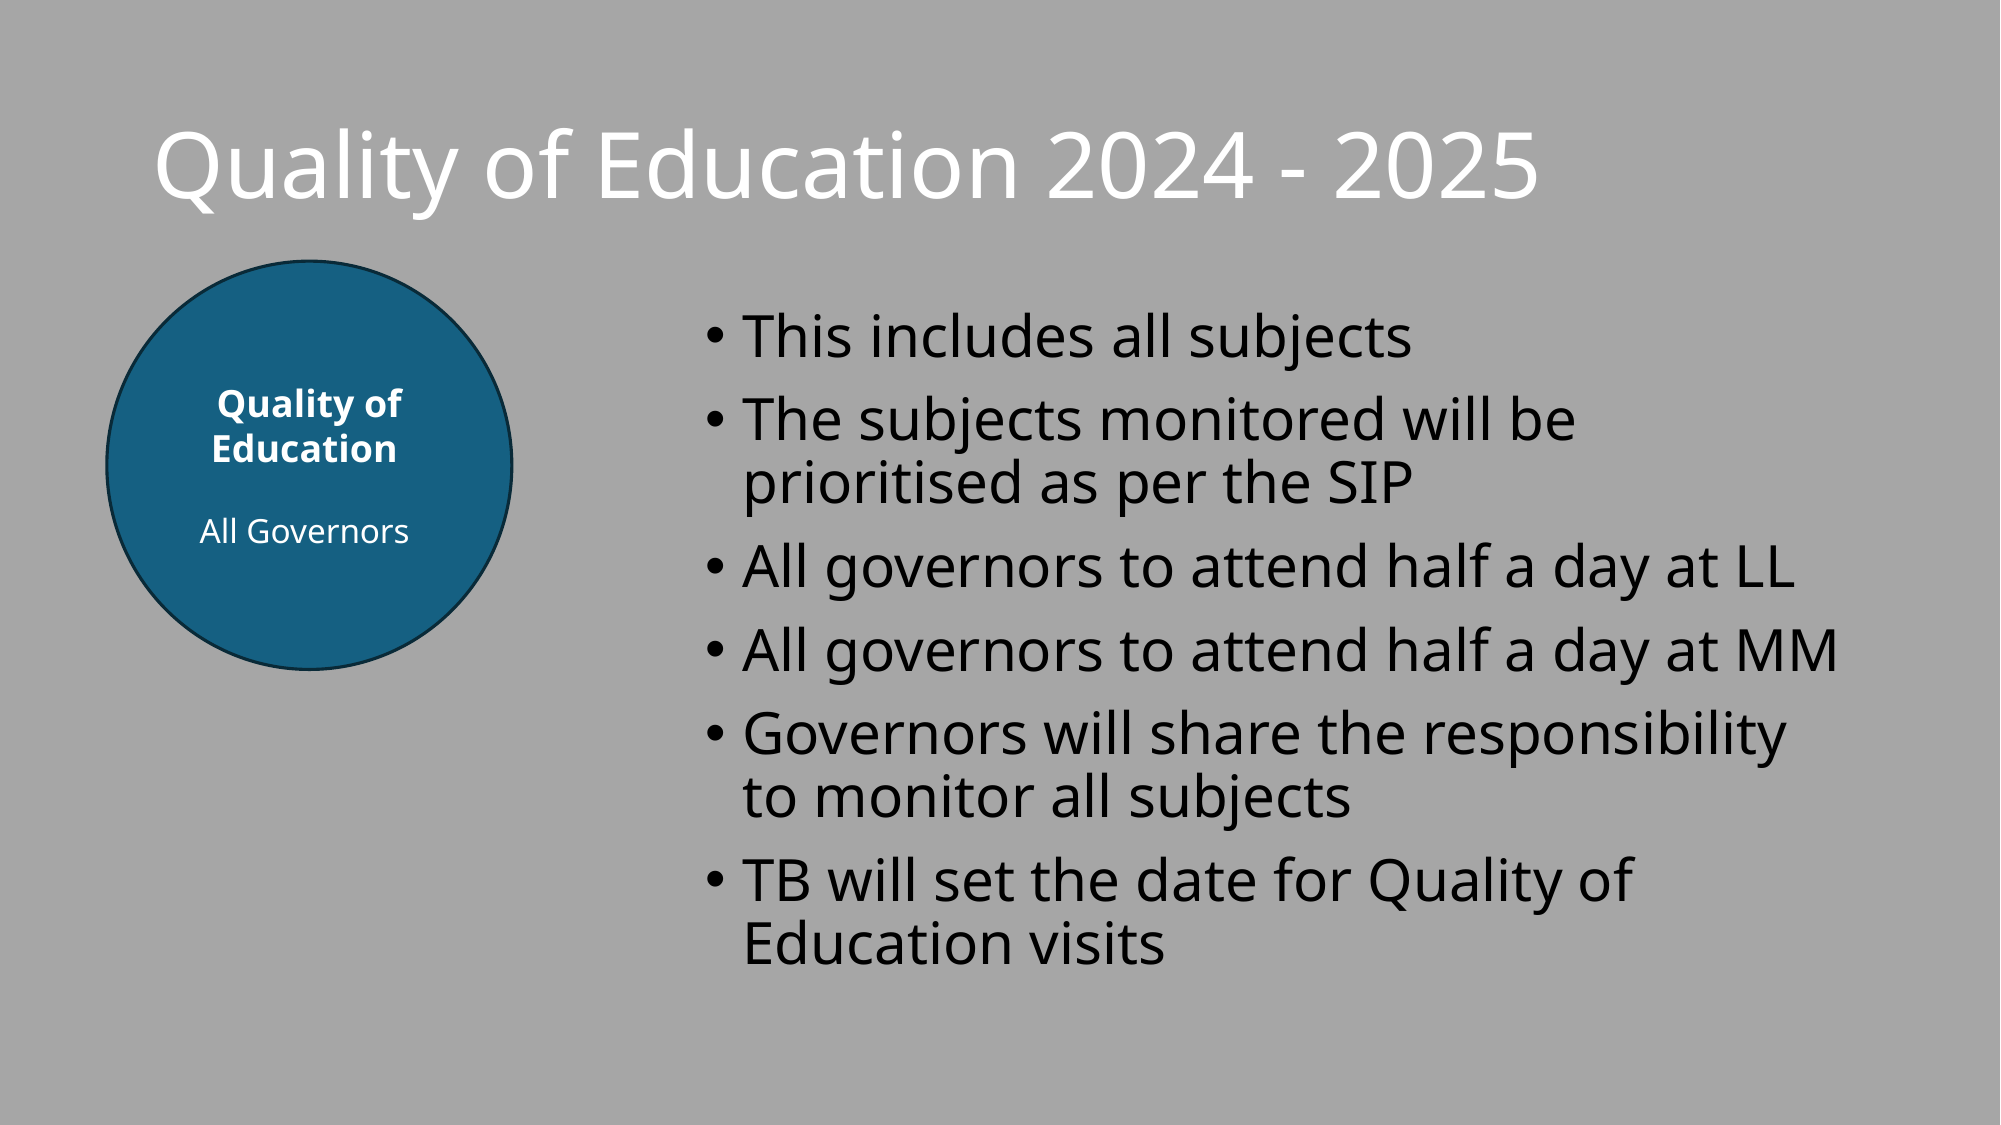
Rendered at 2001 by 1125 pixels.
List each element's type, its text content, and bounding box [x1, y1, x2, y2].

list This includes all subjects The subjects monitored will be prioritised as per the SIP All governors to attend half a day at LL All governors to attend half a day at MM Governors will share the responsibility to monitor all subjects TB will set the date for Quality of Education visits [690, 299, 1863, 1014]
title Quality of Education 2024 - 2025 [137, 59, 1863, 278]
text_box Quality of Education All Governors [105, 259, 514, 672]
